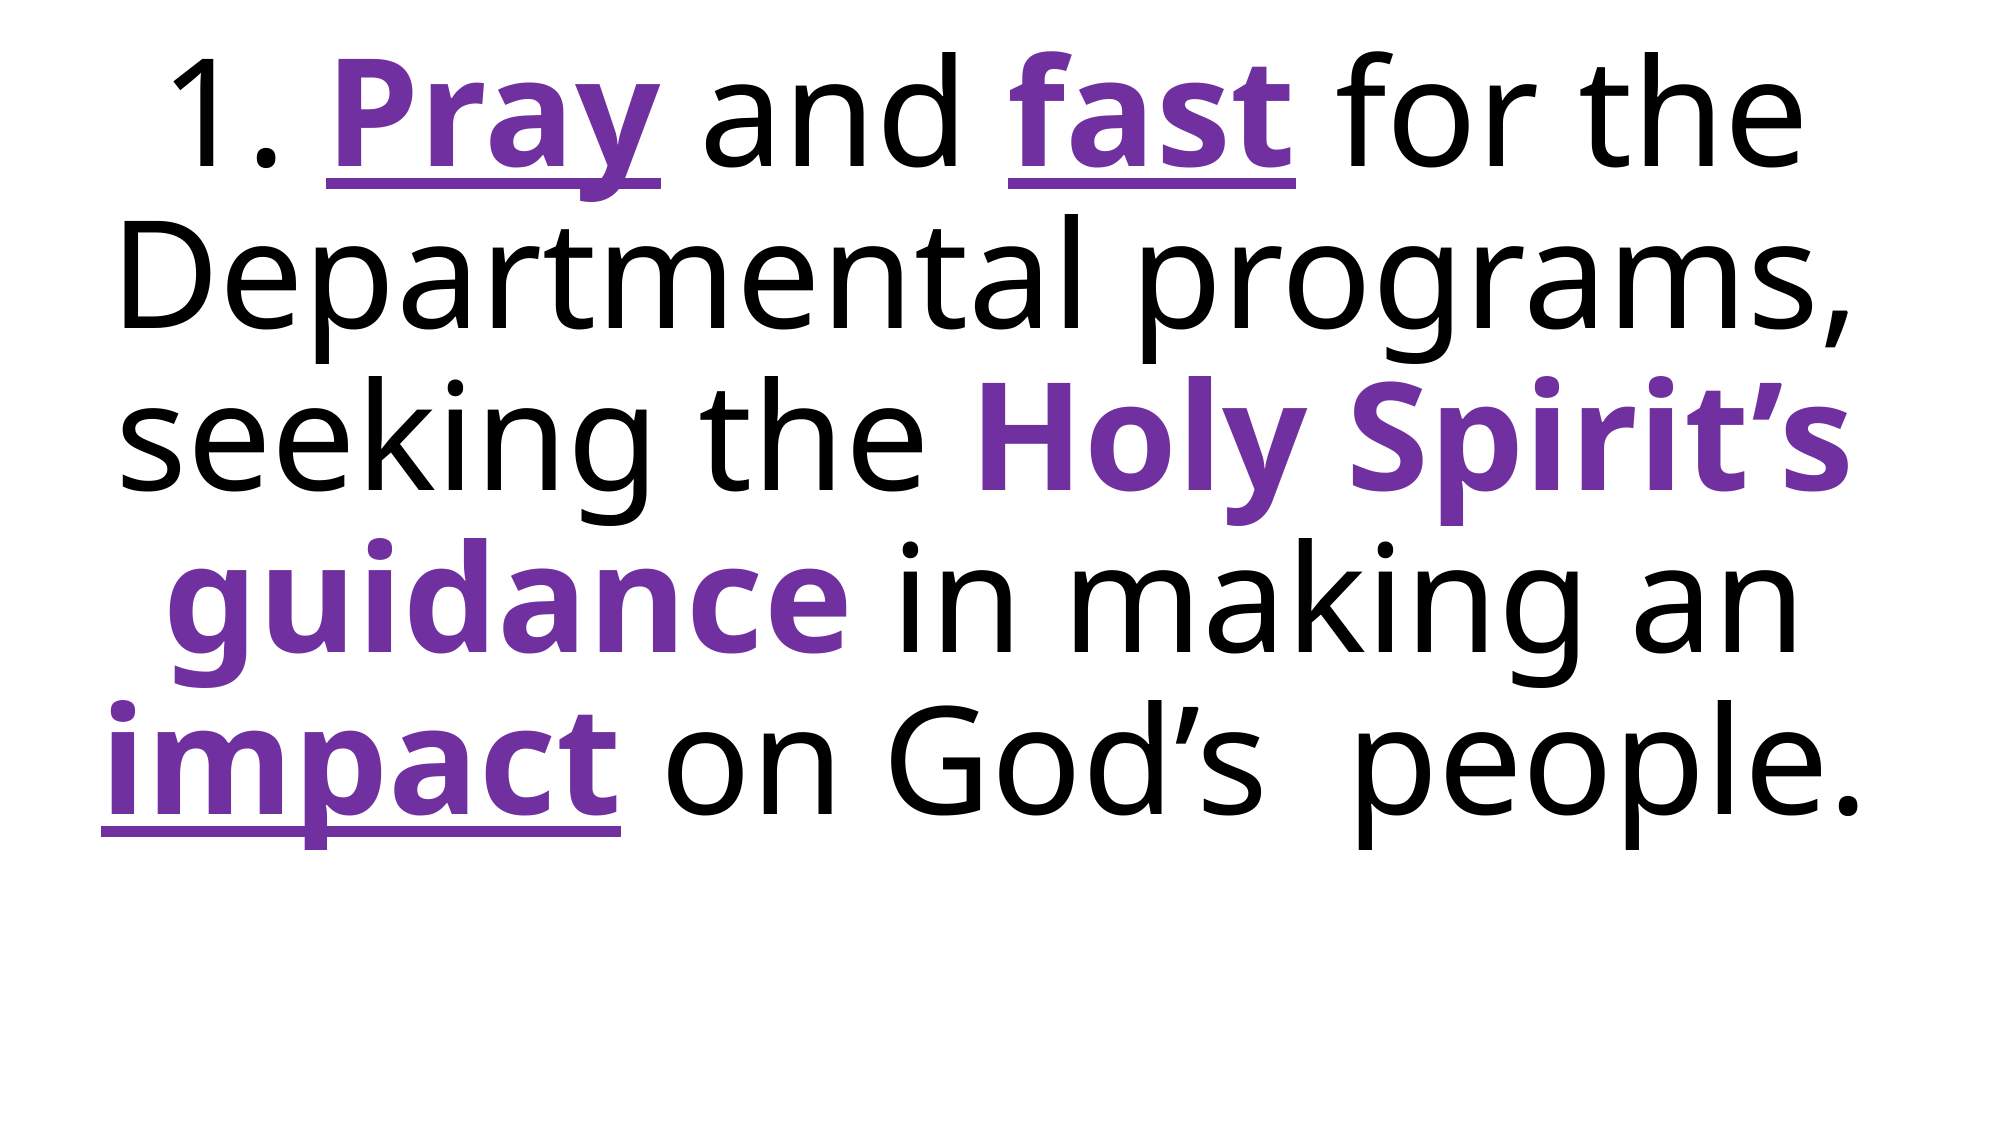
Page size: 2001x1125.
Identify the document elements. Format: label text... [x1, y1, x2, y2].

list 1. Pray and fast for the Departmental programs, seeking the Holy Spirit’s guidance in making an impact on God’s people. [63, 29, 1907, 1069]
